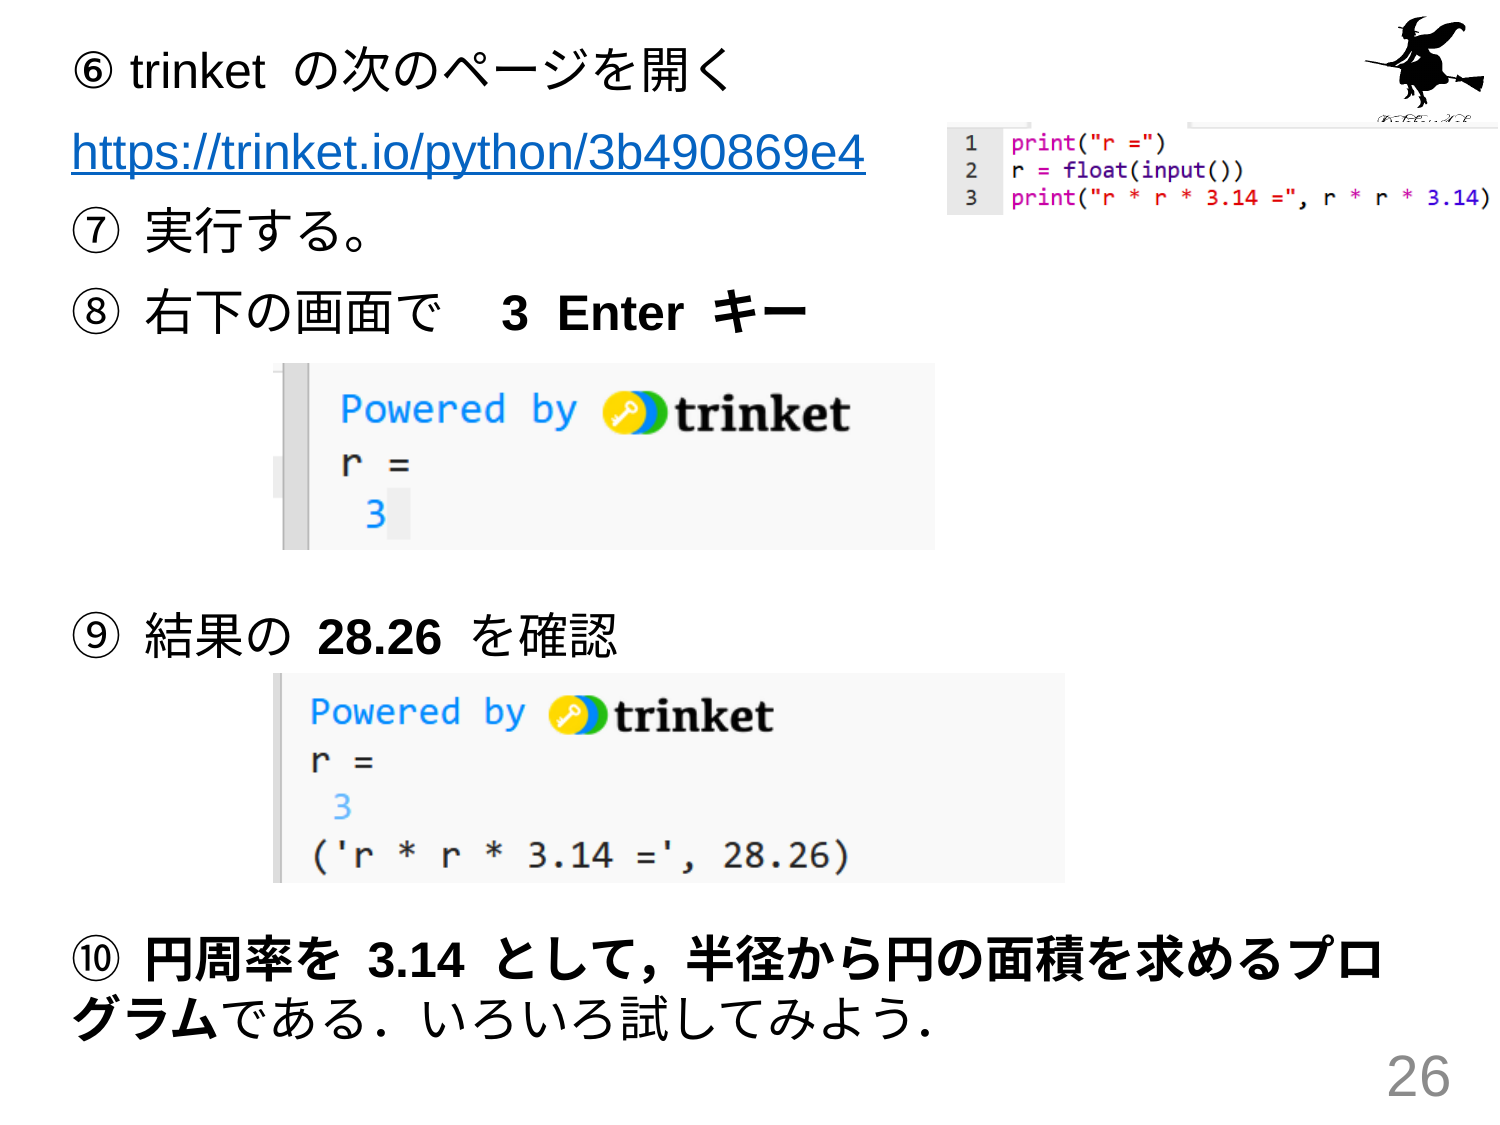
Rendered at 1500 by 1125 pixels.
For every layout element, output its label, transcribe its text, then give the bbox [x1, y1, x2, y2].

list ⑥ trinket の次のページを開く https://trinket.io/python/3b490869e4 ⑦ 実行する。 ⑧ 右下の画面で 3 Enter キー ⑨ 結果の 28.26 を確認 ⑩ 円周率を 3.14 として，半径から円の面積を求めるプログラムである．いろいろ試してみよう． [55, 30, 1444, 1125]
picture [272, 673, 1065, 883]
picture [272, 363, 935, 550]
picture [947, 14, 1498, 215]
slide_number 26 [1129, 1042, 1467, 1103]
